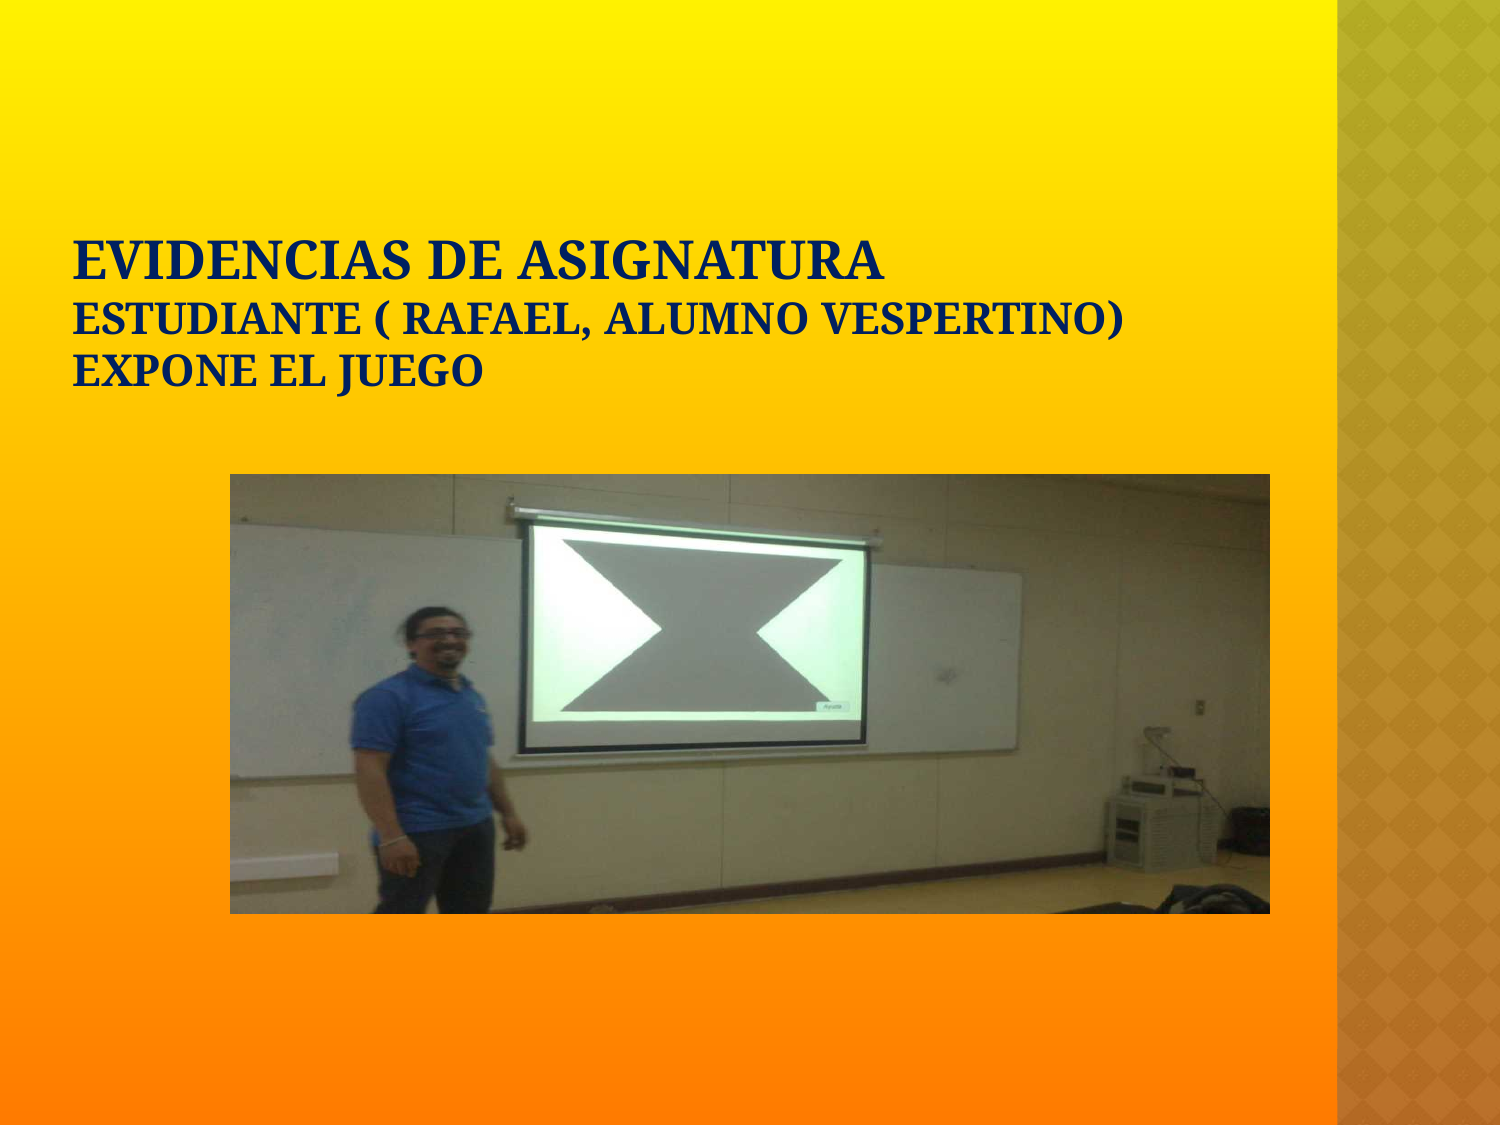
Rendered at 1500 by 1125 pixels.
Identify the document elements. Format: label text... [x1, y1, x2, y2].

picture [229, 474, 1271, 915]
title evidencias de asignatura estudiante ( Rafael, alumno vespertino) expone el JUEGO [64, 160, 1294, 396]
